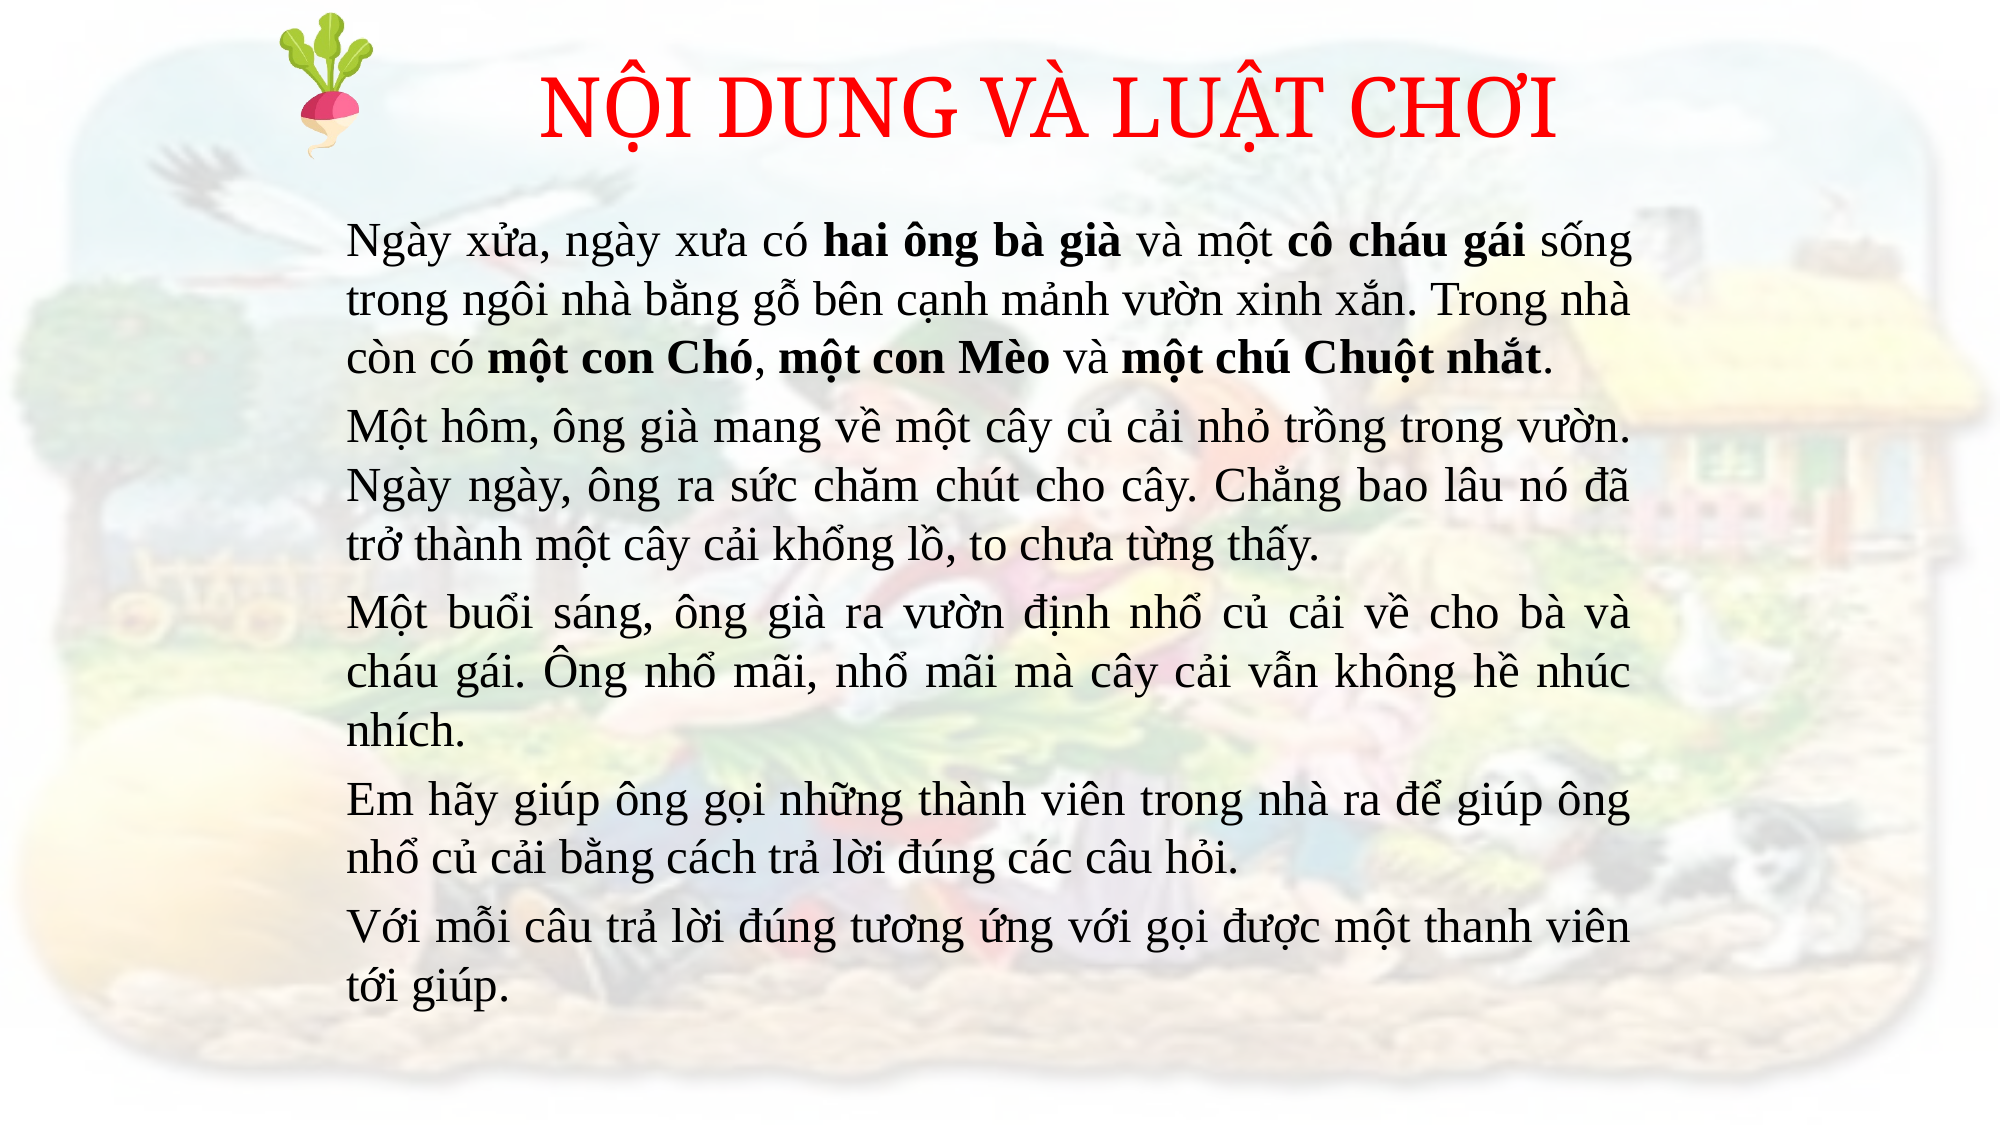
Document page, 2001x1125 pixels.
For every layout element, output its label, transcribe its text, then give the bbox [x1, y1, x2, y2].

title NỘI DUNG VÀ LUẬT CHƠI [420, 37, 1750, 162]
picture [249, 1, 414, 166]
list Ngày xửa, ngày xưa có hai ông bà già và một cô cháu gái sống trong ngôi nhà bằng gỗ bên cạnh mảnh vườn xinh xắn. Trong nhà còn có một con Chó, một con Mèo và một chú Chuột nhắt. Một hôm, ông già mang về một cây củ cải nhỏ trồng trong vườn. Ngày ngày, ông ra sức chăm chút cho cây. Chẳng bao lâu nó đã trở thành một cây cải khổng lồ, to chưa từng thấy. Một buổi sáng, ông già ra vườn định nhổ củ cải về cho bà và cháu gái. Ông nhổ mãi, nhổ mãi mà cây cải vẫn không hề nhúc nhích. Em hãy giúp ông gọi những thành viên trong nhà ra để giúp ông nhổ củ cải bằng cách trả lời đúng các câu hỏi. Với mỗi câu trả lời đúng tương ứng với gọi được một thanh viên tới giúp. [287, 200, 1648, 1074]
